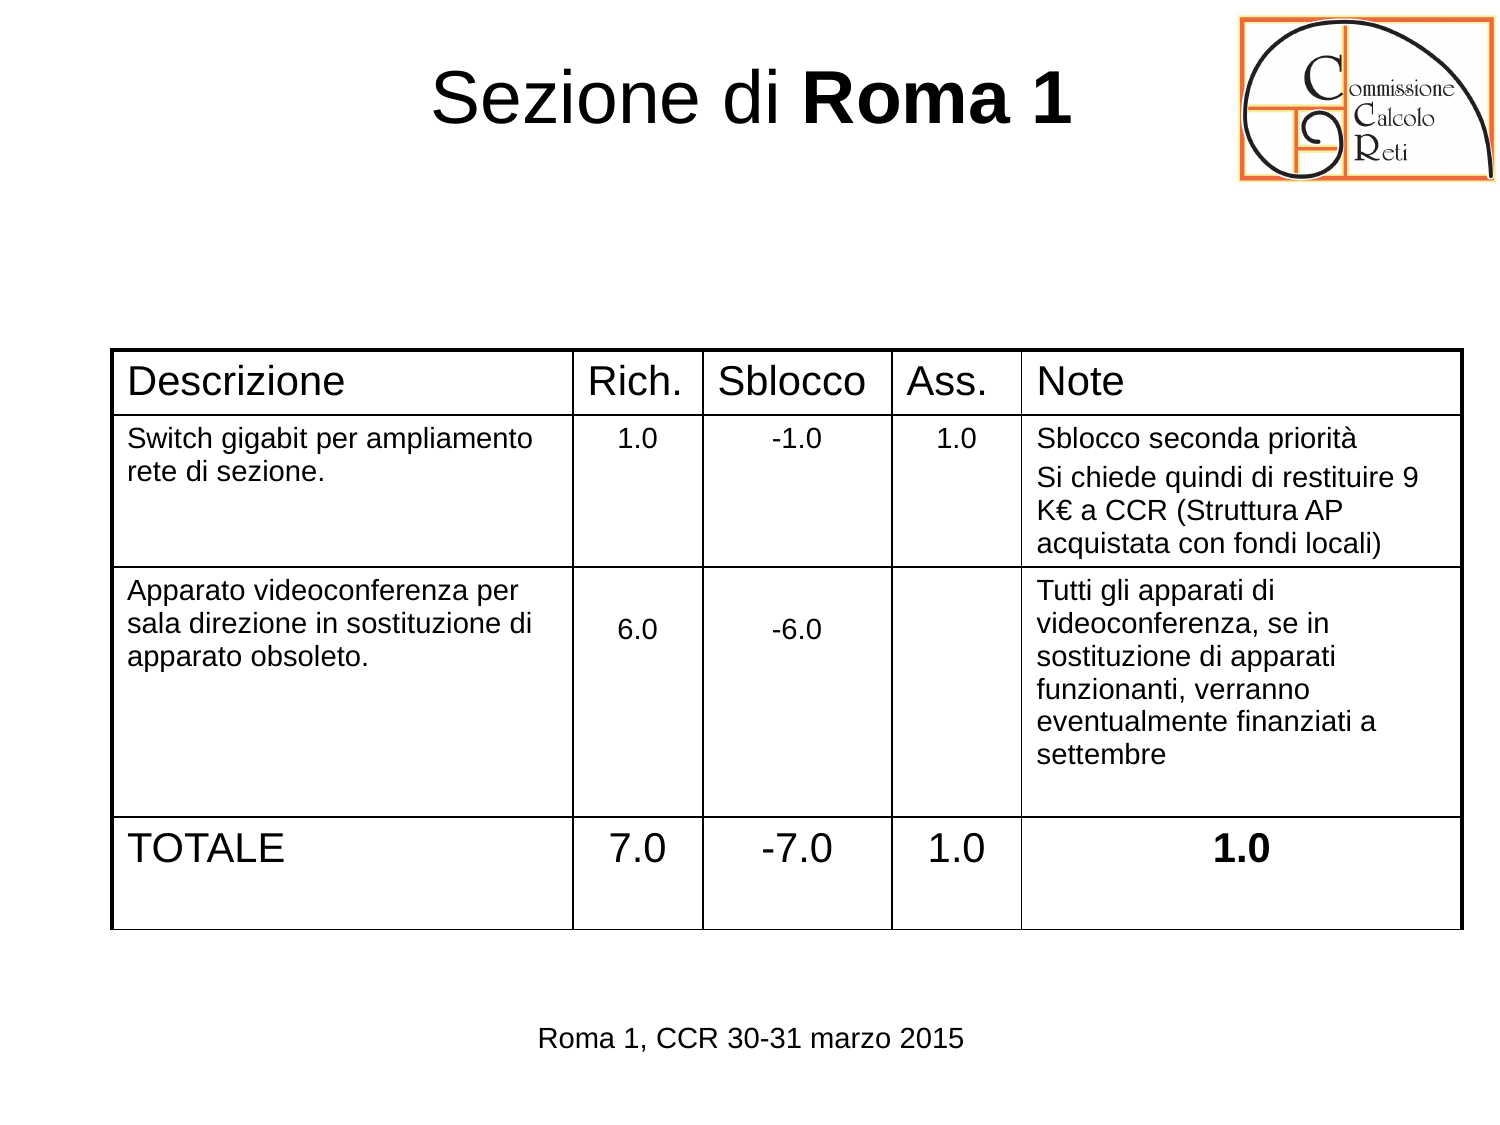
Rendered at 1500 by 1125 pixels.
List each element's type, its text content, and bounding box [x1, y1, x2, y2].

table_cell Tutti gli apparati di videoconferenza, se in sostituzione di apparati funzionanti, verranno eventualmente finanziati a settembre [1022, 568, 1460, 816]
table_header Rich. [574, 352, 702, 414]
table_cell -1.0 [704, 416, 891, 566]
table_header Sblocco [704, 352, 891, 414]
table_cell 1.0 [893, 416, 1021, 566]
table_cell 1.0 [1022, 818, 1460, 929]
table_cell [893, 568, 1021, 816]
table_cell 1.0 [574, 416, 702, 566]
title Sezione di Roma 1 [76, 0, 1428, 188]
table_cell -6.0 [704, 568, 891, 816]
table_header Note [1022, 352, 1460, 414]
table_header Descrizione [114, 352, 572, 414]
table_cell Apparato videoconferenza per sala direzione in sostituzione di apparato obsoleto. [114, 568, 572, 816]
table_cell 1.0 [893, 818, 1021, 929]
picture [1234, 11, 1500, 186]
table_cell -7.0 [704, 818, 891, 929]
table_cell Sblocco seconda priorità Si chiede quindi di restituire 9 K€ a CCR (Struttura AP acquistata con fondi locali) [1022, 416, 1460, 566]
table_cell 7.0 [574, 818, 702, 929]
footer Roma 1, CCR 30-31 marzo 2015 [513, 1011, 989, 1090]
table_cell 6.0 [574, 568, 702, 816]
table_header Ass. [893, 352, 1021, 414]
table_cell Switch gigabit per ampliamento rete di sezione. [114, 416, 572, 566]
table_cell TOTALE [114, 818, 572, 929]
